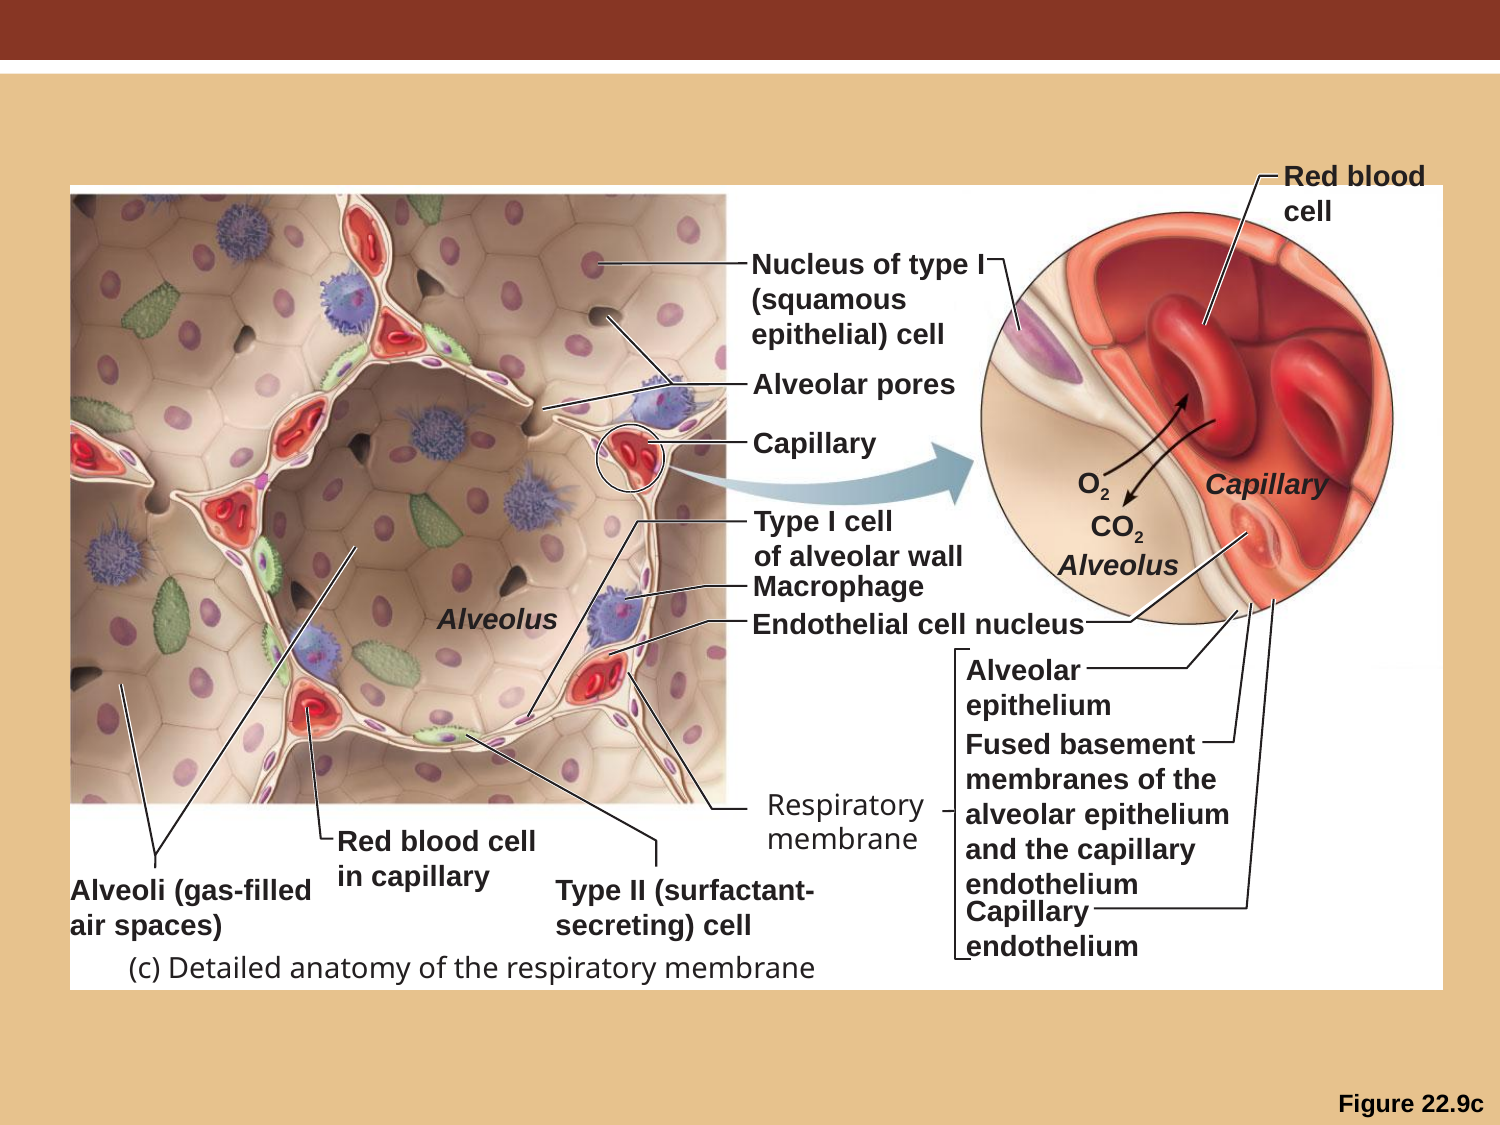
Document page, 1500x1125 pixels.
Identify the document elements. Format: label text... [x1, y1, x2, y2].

text_box Figure 22.9c [1323, 1079, 1500, 1125]
text_box Red blood cell [1283, 157, 1435, 182]
text_box [1257, 175, 1278, 182]
picture [69, 185, 1443, 990]
